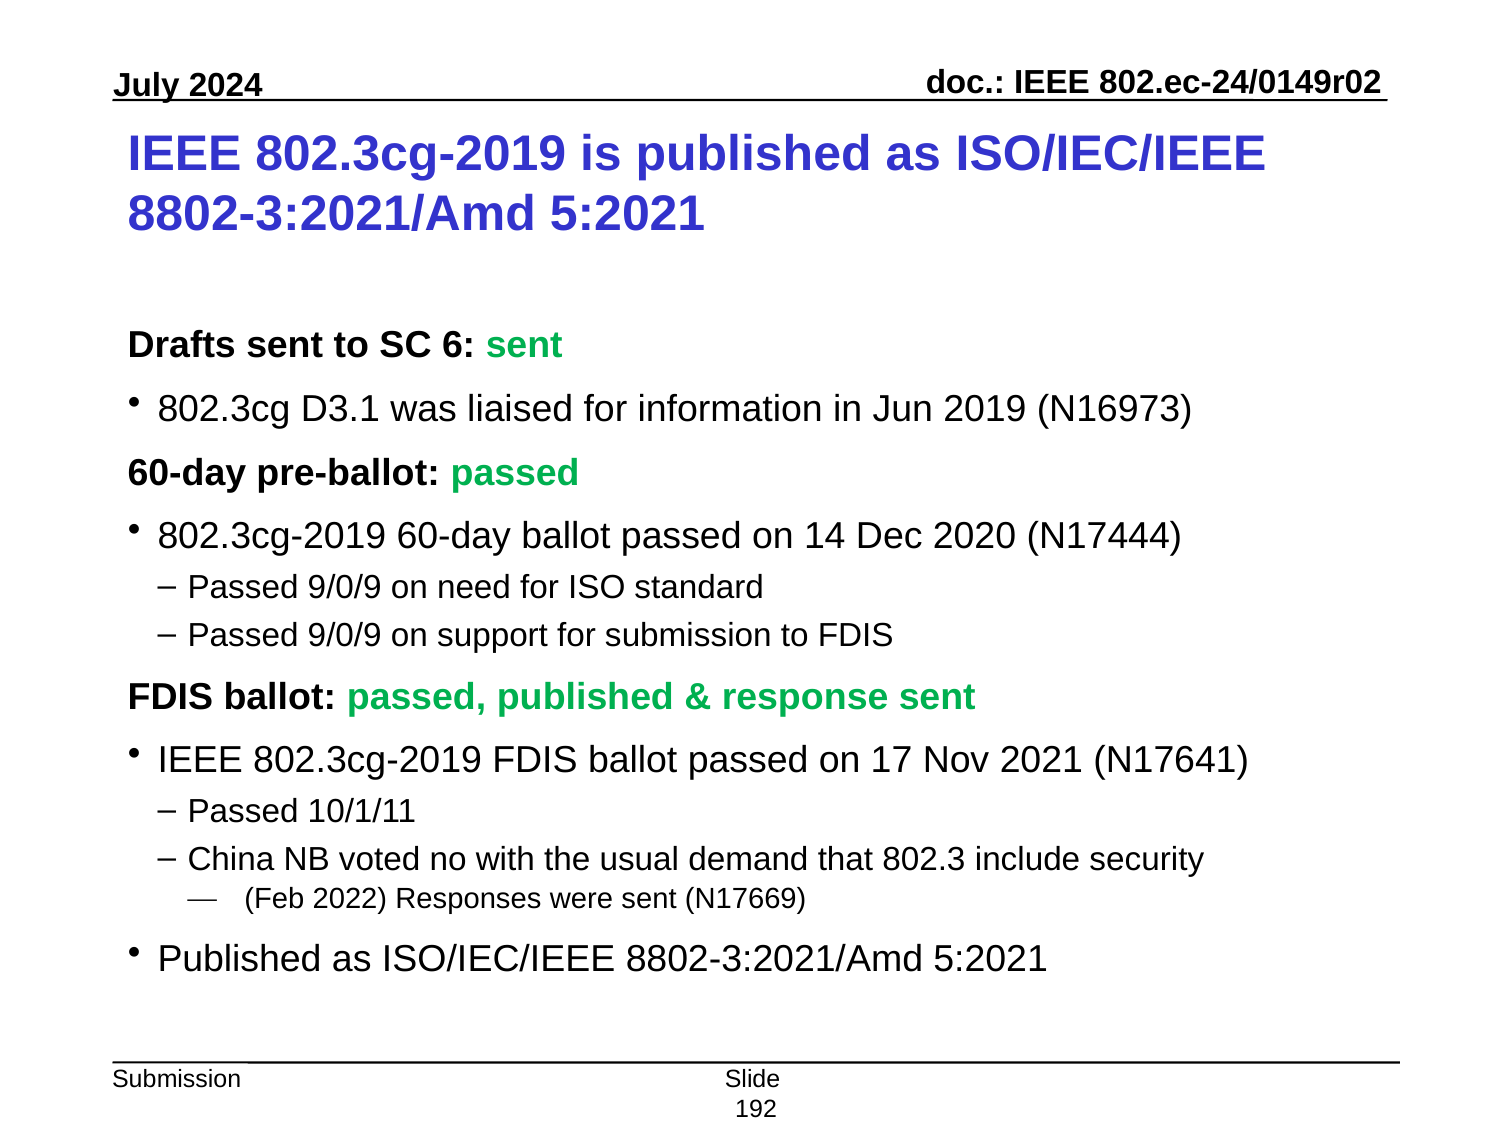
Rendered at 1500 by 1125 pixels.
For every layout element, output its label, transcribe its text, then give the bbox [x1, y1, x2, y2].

title IEEE 802.3cg-2019 is published as ISO/IEC/IEEE 8802-3:2021/Amd 5:2021 [112, 112, 1413, 288]
slide_number Slide 192 [709, 1061, 803, 1093]
list Drafts sent to SC 6: sent 802.3cg D3.1 was liaised for information in Jun 2019 (N16973) 60-day pre-ballot: passed 802.3cg-2019 60-day ballot passed on 14 Dec 2020 (N17444) Passed 9/0/9 on need for ISO standard Passed 9/0/9 on support for submission to FDIS FDIS ballot: passed, published & response sent IEEE 802.3cg-2019 FDIS ballot passed on 17 Nov 2021 (N17641) Passed 10/1/11 China NB voted no with the usual demand that 802.3 include security (Feb 2022) Responses were sent (N17669) Published as ISO/IEC/IEEE 8802-3:2021/Amd 5:2021 [112, 312, 1388, 988]
